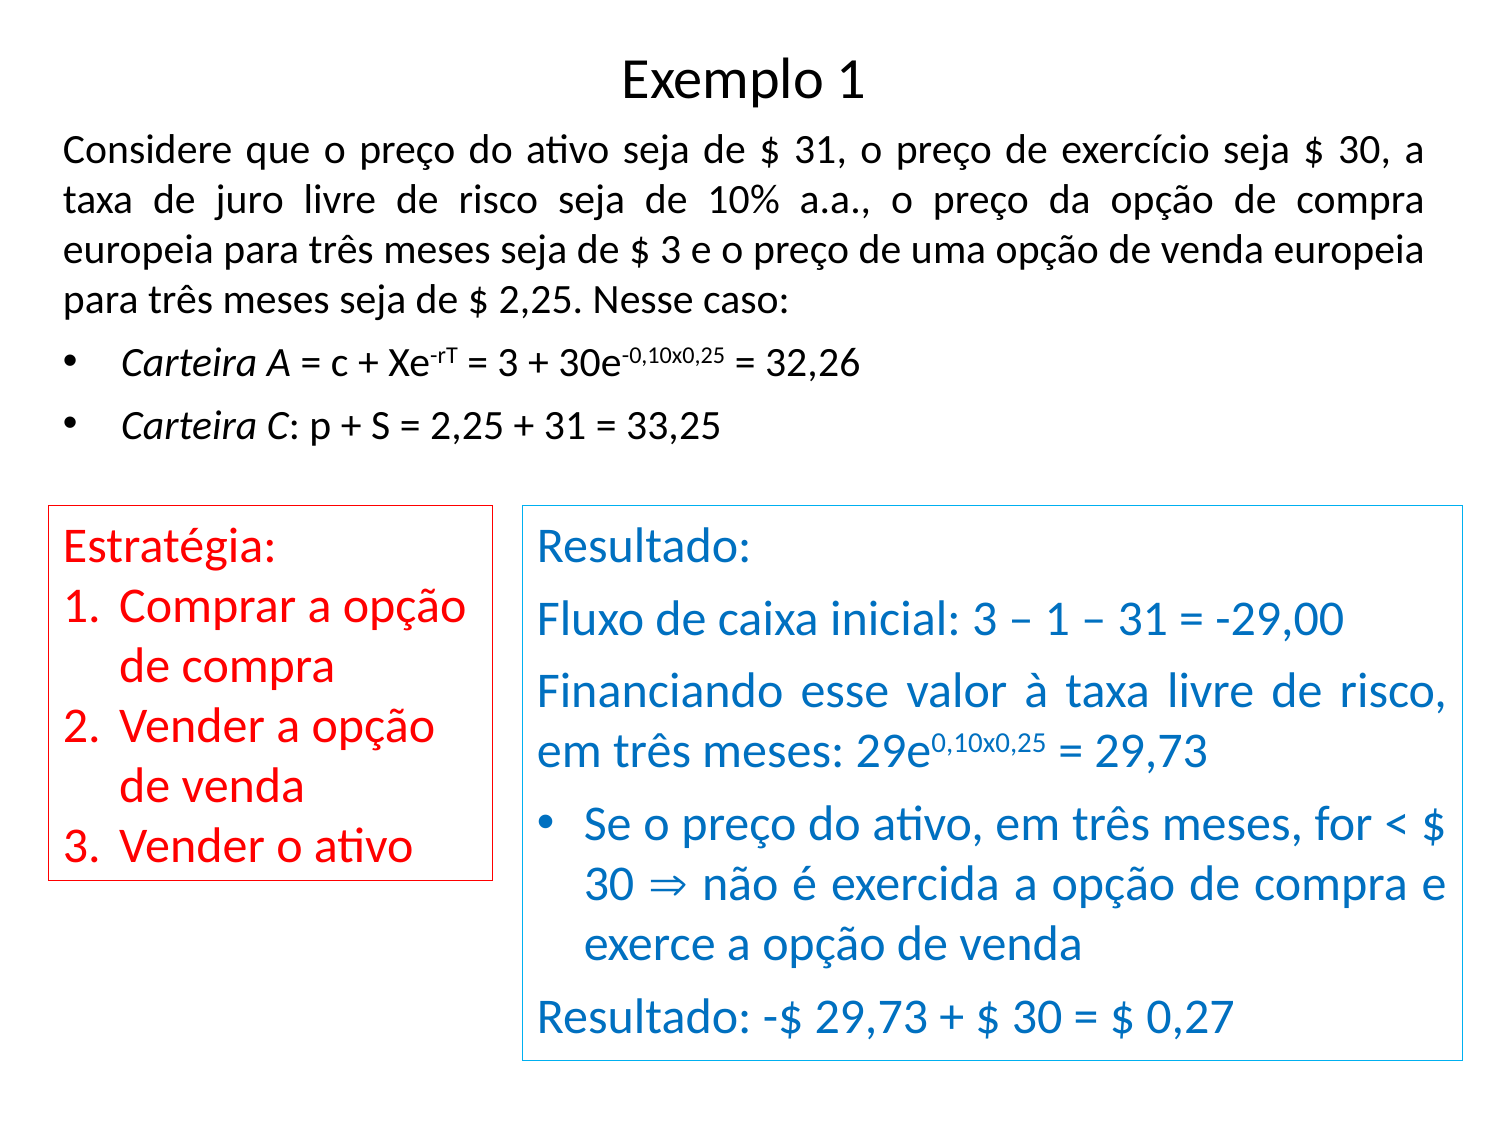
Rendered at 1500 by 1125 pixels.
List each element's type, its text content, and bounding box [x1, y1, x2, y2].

text_box Resultado: Fluxo de caixa inicial: 3 – 1 – 31 = -29,00 Financiando esse valor à taxa livre de risco, em três meses: 29e0,10x0,25 = 29,73 [522, 1051, 1463, 1061]
text_box Resultado: Fluxo de caixa inicial: 3 – 1 – 31 = -29,00 Financiando esse valor à taxa livre de risco, em três meses: 29e0,10x0,25 = 29,73 [522, 505, 1463, 783]
text_box Exemplo 1 Considere que o preço do ativo seja de $ 31, o preço de exercício seja $ 30, a taxa de juro livre de risco seja de 10% a.a., o preço da opção de compra europeia para três meses seja de $ 3 e o preço de uma opção de venda europeia para três meses seja de $ 2,25. Nesse caso: Carteira A = c + Xe-rT = 3 + 30e-0,10x0,25 = 32,26 Carteira C: p + S = 2,25 + 31 = 33,25 [48, 32, 1441, 455]
text_box Se o preço do ativo, em três meses, for < $ 30  não é exercida a opção de compra e exerce a opção de venda Resultado: -$ 29,73 + $ 30 = $ 0,27 [522, 783, 1463, 1051]
text_box Estratégia: Comprar a opção de compra Vender a opção de venda Vender o ativo [48, 505, 493, 881]
